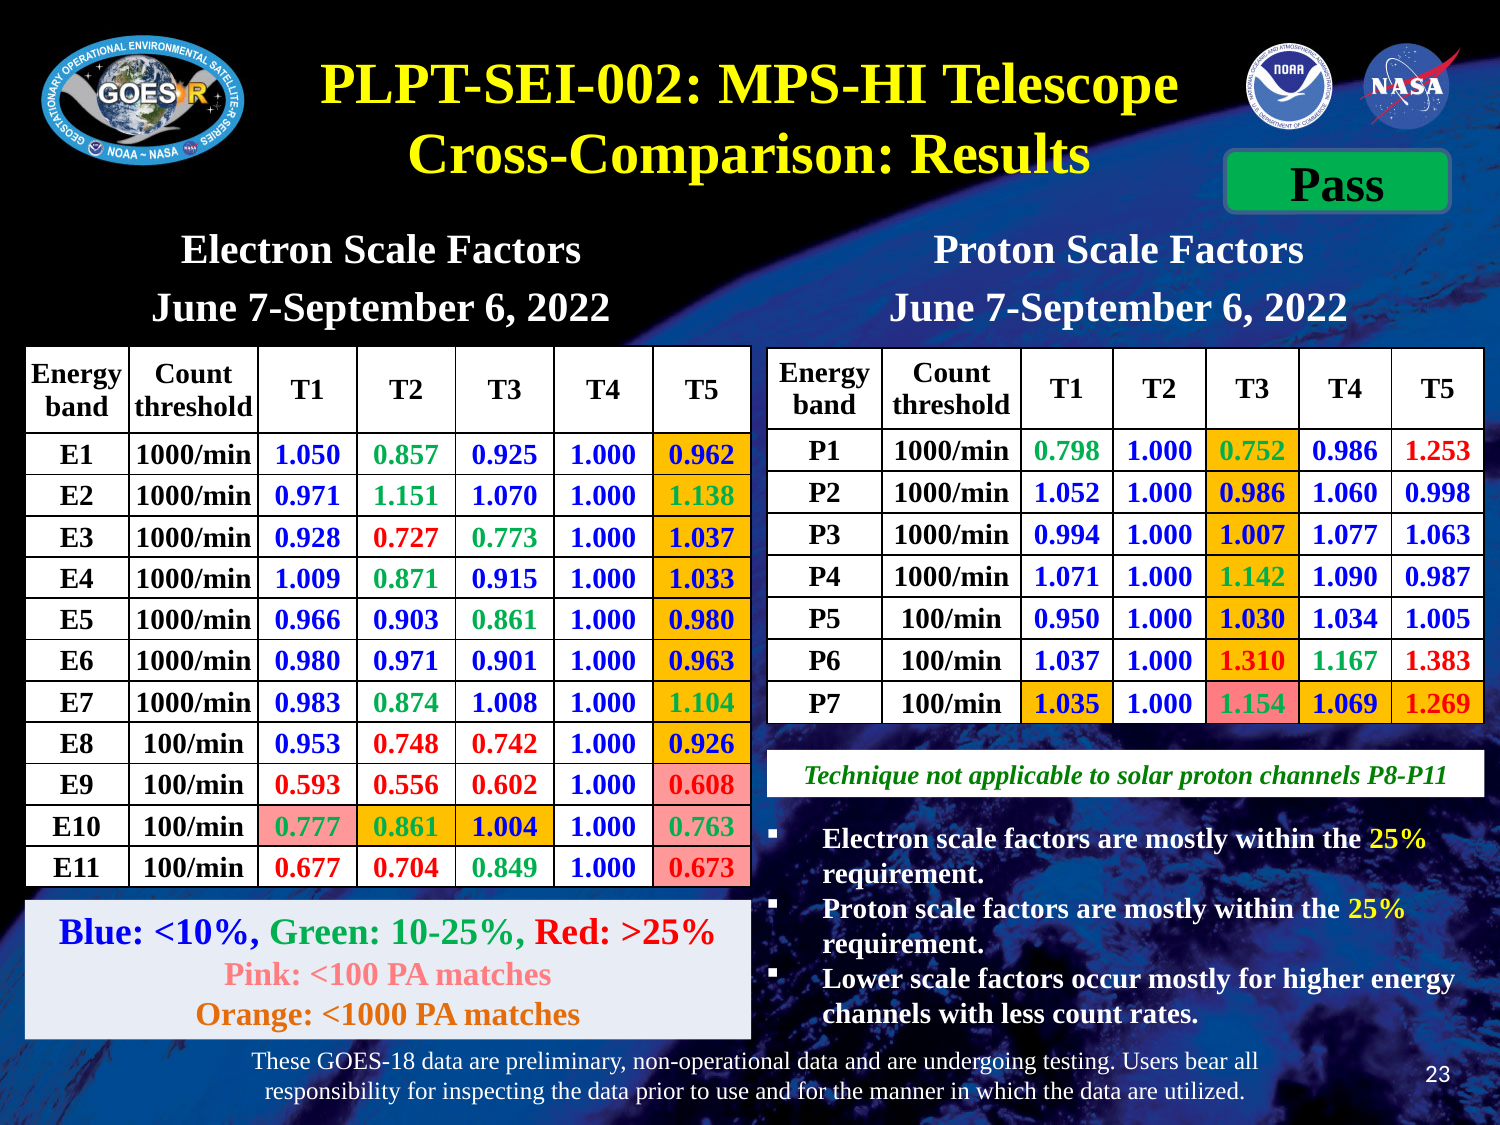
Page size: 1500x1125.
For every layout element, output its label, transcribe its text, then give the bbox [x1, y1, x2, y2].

table_cell 1.000 [555, 806, 652, 845]
table_cell 100/min [883, 598, 1020, 638]
table_cell 1000/min [883, 556, 1020, 596]
table_cell 1.063 [1392, 514, 1483, 554]
table_header Energy band [26, 347, 128, 432]
table_cell 0.986 [1300, 430, 1391, 470]
table_cell 1.077 [1300, 514, 1391, 554]
table_cell 0.857 [358, 434, 455, 474]
table_cell 0.928 [259, 517, 356, 556]
table_cell 1.050 [259, 434, 356, 474]
table_cell 1.000 [1114, 430, 1205, 470]
text_box These GOES-18 data are preliminary, non-operational data and are undergoing testing. Users bear all responsibility for inspecting the data prior to use and for the manner in which the data are utilized. [211, 1037, 1300, 1119]
table_cell 0.963 [654, 640, 750, 680]
table_header T1 [1022, 349, 1112, 428]
table_cell 1.008 [456, 682, 553, 721]
table_cell P6 [768, 640, 881, 680]
table_cell E9 [26, 764, 128, 804]
table_cell 1.037 [654, 517, 750, 556]
table_cell 0.998 [1392, 472, 1483, 512]
table_cell 1.142 [1207, 556, 1298, 596]
list Proton Scale Factors June 7-September 6, 2022 [779, 200, 1458, 338]
table_cell 1.000 [1114, 472, 1205, 512]
table_cell 1.000 [1114, 640, 1205, 680]
table_cell 1.052 [1022, 472, 1112, 512]
table_cell 0.727 [358, 517, 455, 556]
table_cell 1.009 [259, 558, 356, 597]
table_cell 1000/min [883, 472, 1020, 512]
table_cell 0.798 [1022, 430, 1112, 470]
table_cell 1.000 [1114, 556, 1205, 596]
table_header T2 [1114, 349, 1205, 428]
table_cell 0.962 [654, 434, 750, 474]
table_cell 0.871 [358, 558, 455, 597]
table_cell E11 [26, 847, 128, 886]
table_cell 0.980 [259, 640, 356, 680]
table_cell E2 [26, 475, 128, 515]
table_cell 1.000 [555, 599, 652, 639]
slide_number 23 [1353, 1042, 1466, 1103]
table_cell 1.000 [555, 475, 652, 515]
table_cell 1.005 [1392, 598, 1483, 638]
table_cell 0.971 [259, 475, 356, 515]
table_cell 0.926 [654, 723, 750, 763]
table_cell 1.253 [1392, 430, 1483, 470]
table_cell 0.608 [654, 764, 750, 804]
table_header T2 [358, 347, 455, 432]
picture [0, 0, 1500, 1125]
table_cell 1.035 [1022, 682, 1112, 723]
table_header T1 [259, 347, 356, 432]
table_cell 1000/min [130, 640, 257, 680]
table_cell 100/min [130, 847, 257, 886]
text_box Pass [1222, 147, 1453, 215]
table_cell 1000/min [130, 599, 257, 639]
table_cell 1.000 [555, 558, 652, 597]
table_cell 0.849 [456, 847, 553, 886]
table_cell 1.000 [555, 682, 652, 721]
table_cell 1.000 [555, 847, 652, 886]
table_cell 0.777 [259, 806, 356, 845]
table_cell 0.742 [456, 723, 553, 763]
table_cell 0.925 [456, 434, 553, 474]
table_cell 1000/min [130, 434, 257, 474]
table_cell 1.030 [1207, 598, 1298, 638]
table_cell 1.167 [1300, 640, 1391, 680]
table_cell 1.151 [358, 475, 455, 515]
table_cell 0.953 [259, 723, 356, 763]
table_cell 100/min [130, 806, 257, 845]
table_cell 1.004 [456, 806, 553, 845]
table_cell 1.000 [555, 517, 652, 556]
table_cell 1000/min [130, 475, 257, 515]
table_cell 1000/min [130, 558, 257, 597]
table_cell P1 [768, 430, 881, 470]
table_cell P7 [768, 682, 881, 723]
table_cell 0.966 [259, 599, 356, 639]
table_header T4 [555, 347, 652, 432]
table_cell 0.556 [358, 764, 455, 804]
table_cell E3 [26, 517, 128, 556]
table_cell 1.310 [1207, 640, 1298, 680]
table_cell 1.383 [1392, 640, 1483, 680]
table_cell 1000/min [130, 682, 257, 721]
text_box Blue: <10%, Green: 10-25%, Red: >25% Pink: <100 PA matches Orange: <1000 PA matches [24, 899, 751, 1040]
table_header Count threshold [130, 347, 257, 432]
table_cell 1.060 [1300, 472, 1391, 512]
table_cell 1000/min [130, 517, 257, 556]
table_cell 1.090 [1300, 556, 1391, 596]
table_cell 1.269 [1392, 682, 1483, 723]
table_cell 0.673 [654, 847, 750, 886]
table_cell 1.000 [555, 764, 652, 804]
table_cell 1.037 [1022, 640, 1112, 680]
table_cell 1.000 [555, 723, 652, 763]
table_cell 1.070 [456, 475, 553, 515]
table_cell 100/min [883, 640, 1020, 680]
table_header Energy band [768, 349, 881, 428]
table_cell P5 [768, 598, 881, 638]
table_cell 1.000 [1114, 598, 1205, 638]
table_cell 0.861 [456, 599, 553, 639]
text_box Electron scale factors are mostly within the 25% requirement. Proton scale factors are mostly within the 25% requirement. Lower scale factors occur mostly for higher energy channels with less count rates. [751, 812, 1488, 1037]
table_cell P4 [768, 556, 881, 596]
table_cell 0.593 [259, 764, 356, 804]
table_cell 100/min [130, 764, 257, 804]
table_cell 1.000 [555, 640, 652, 680]
table_cell 1000/min [883, 430, 1020, 470]
table_cell 0.950 [1022, 598, 1112, 638]
table_cell 0.994 [1022, 514, 1112, 554]
table_cell 1.000 [555, 434, 652, 474]
table_cell 1.000 [1114, 514, 1205, 554]
table_cell E4 [26, 558, 128, 597]
table_cell E6 [26, 640, 128, 680]
table_cell 0.752 [1207, 430, 1298, 470]
table_cell E1 [26, 434, 128, 474]
table_cell 0.704 [358, 847, 455, 886]
table_header Count threshold [883, 349, 1020, 428]
table_cell 1.154 [1207, 682, 1298, 723]
table_header T5 [1392, 349, 1483, 428]
table_cell 1.034 [1300, 598, 1391, 638]
table_header T3 [456, 347, 553, 432]
table_cell 0.983 [259, 682, 356, 721]
table_cell 1.069 [1300, 682, 1391, 723]
table_cell E5 [26, 599, 128, 639]
table_cell 0.915 [456, 558, 553, 597]
table_cell 0.748 [358, 723, 455, 763]
table_cell P2 [768, 472, 881, 512]
text_box Technique not applicable to solar proton channels P8-P11 [767, 749, 1485, 798]
table_cell 100/min [883, 682, 1020, 723]
table_cell 1.138 [654, 475, 750, 515]
table_cell 1.033 [654, 558, 750, 597]
title PLPT-SEI-002: MPS-HI Telescope Cross-Comparison: Results [256, 37, 1244, 193]
table_cell P3 [768, 514, 881, 554]
list Electron Scale Factors June 7-September 6, 2022 [41, 200, 721, 338]
table_cell 0.861 [358, 806, 455, 845]
table_cell 0.980 [654, 599, 750, 639]
table_cell 1.007 [1207, 514, 1298, 554]
table_header T5 [654, 347, 750, 432]
table_cell 0.874 [358, 682, 455, 721]
table_cell 0.763 [654, 806, 750, 845]
table_cell 0.602 [456, 764, 553, 804]
table_cell 0.677 [259, 847, 356, 886]
table_cell 0.901 [456, 640, 553, 680]
table_cell 1.071 [1022, 556, 1112, 596]
table_cell 1.000 [1114, 682, 1205, 723]
table_cell E7 [26, 682, 128, 721]
table_cell 0.971 [358, 640, 455, 680]
table_cell 0.903 [358, 599, 455, 639]
table_cell 1.104 [654, 682, 750, 721]
table_cell E8 [26, 723, 128, 763]
table_cell 0.773 [456, 517, 553, 556]
table_cell E10 [26, 806, 128, 845]
table_header T4 [1300, 349, 1391, 428]
table_cell 0.987 [1392, 556, 1483, 596]
table_cell 1000/min [883, 514, 1020, 554]
table_cell 100/min [130, 723, 257, 763]
table_header T3 [1207, 349, 1298, 428]
table_cell 0.986 [1207, 472, 1298, 512]
